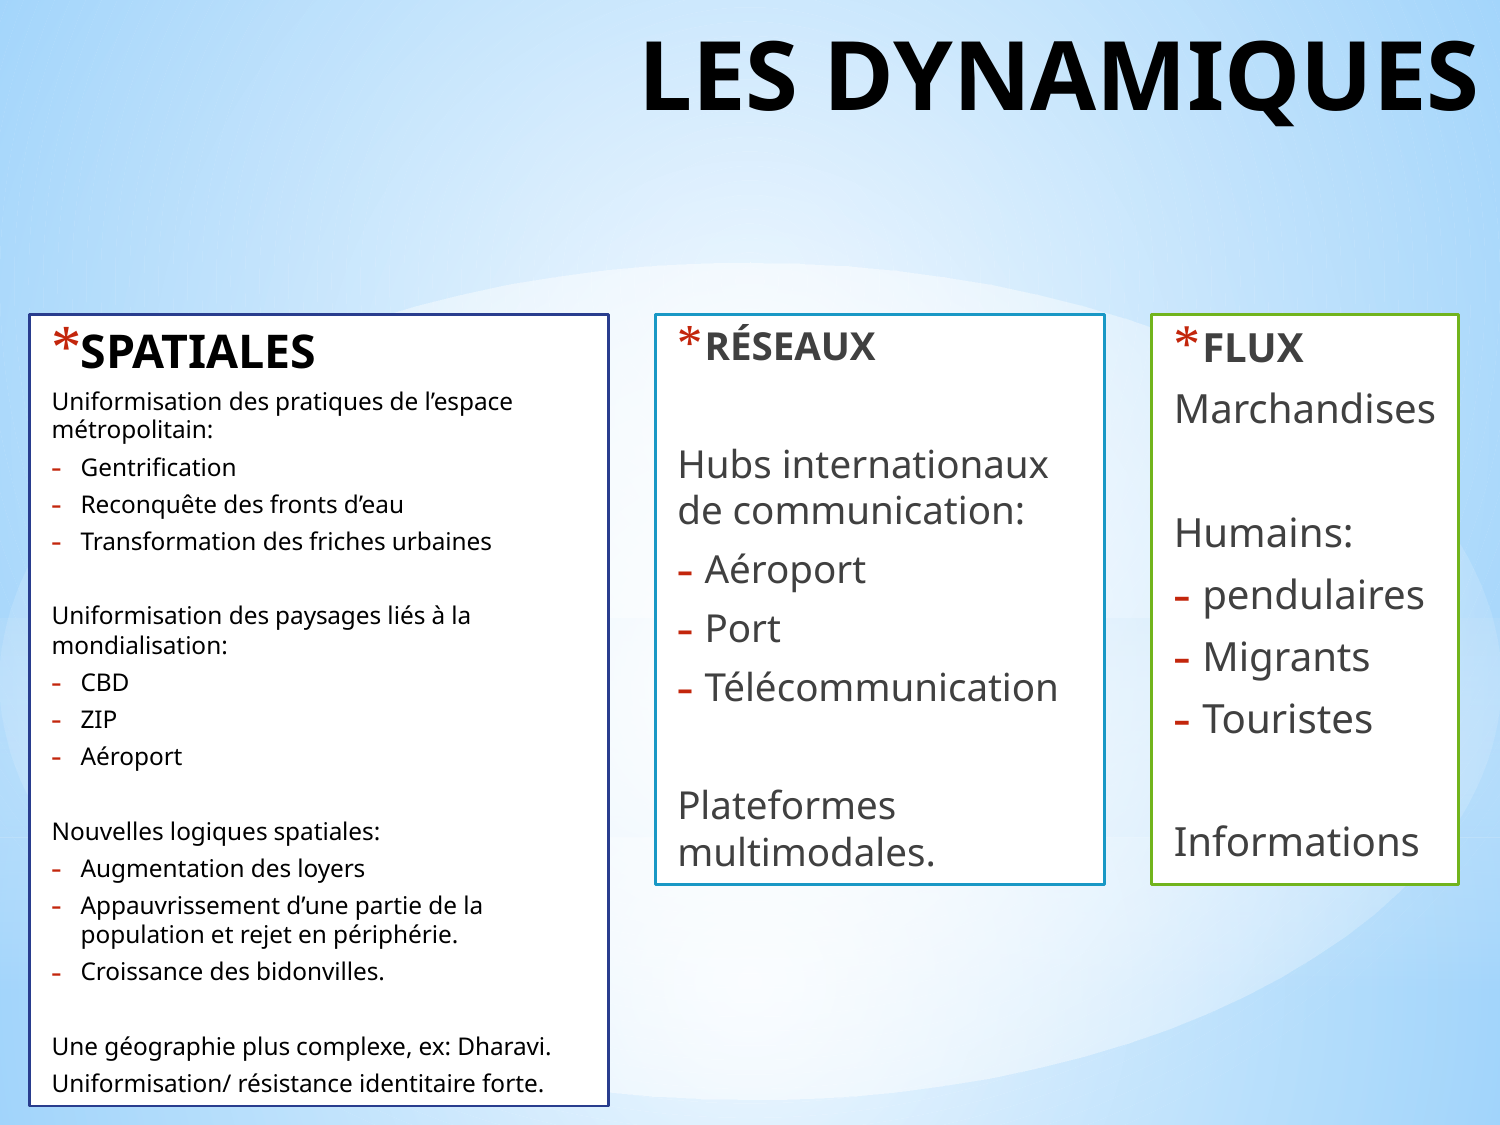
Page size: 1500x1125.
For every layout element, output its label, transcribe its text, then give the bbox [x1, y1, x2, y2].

title LES DYNAMIQUES [426, 7, 1495, 195]
text_box FLUX Marchandises Humains: pendulaires Migrants Touristes Informations [1150, 313, 1460, 886]
text_box RÉSEAUX Hubs internationaux de communication: Aéroport Port Télécommunication Plateformes multimodales. [654, 313, 1106, 886]
list SPATIALES Uniformisation des pratiques de l’espace métropolitain: Gentrification Reconquête des fronts d’eau Transformation des friches urbaines Uniformisation des paysages liés à la mondialisation: CBD ZIP Aéroport Nouvelles logiques spatiales: Augmentation des loyers Appauvrissement d’une partie de la population et rejet en périphérie. Croissance des bidonvilles. Une géographie plus complexe, ex: Dharavi. Uniformisation/ résistance identitaire forte. [28, 313, 610, 1107]
